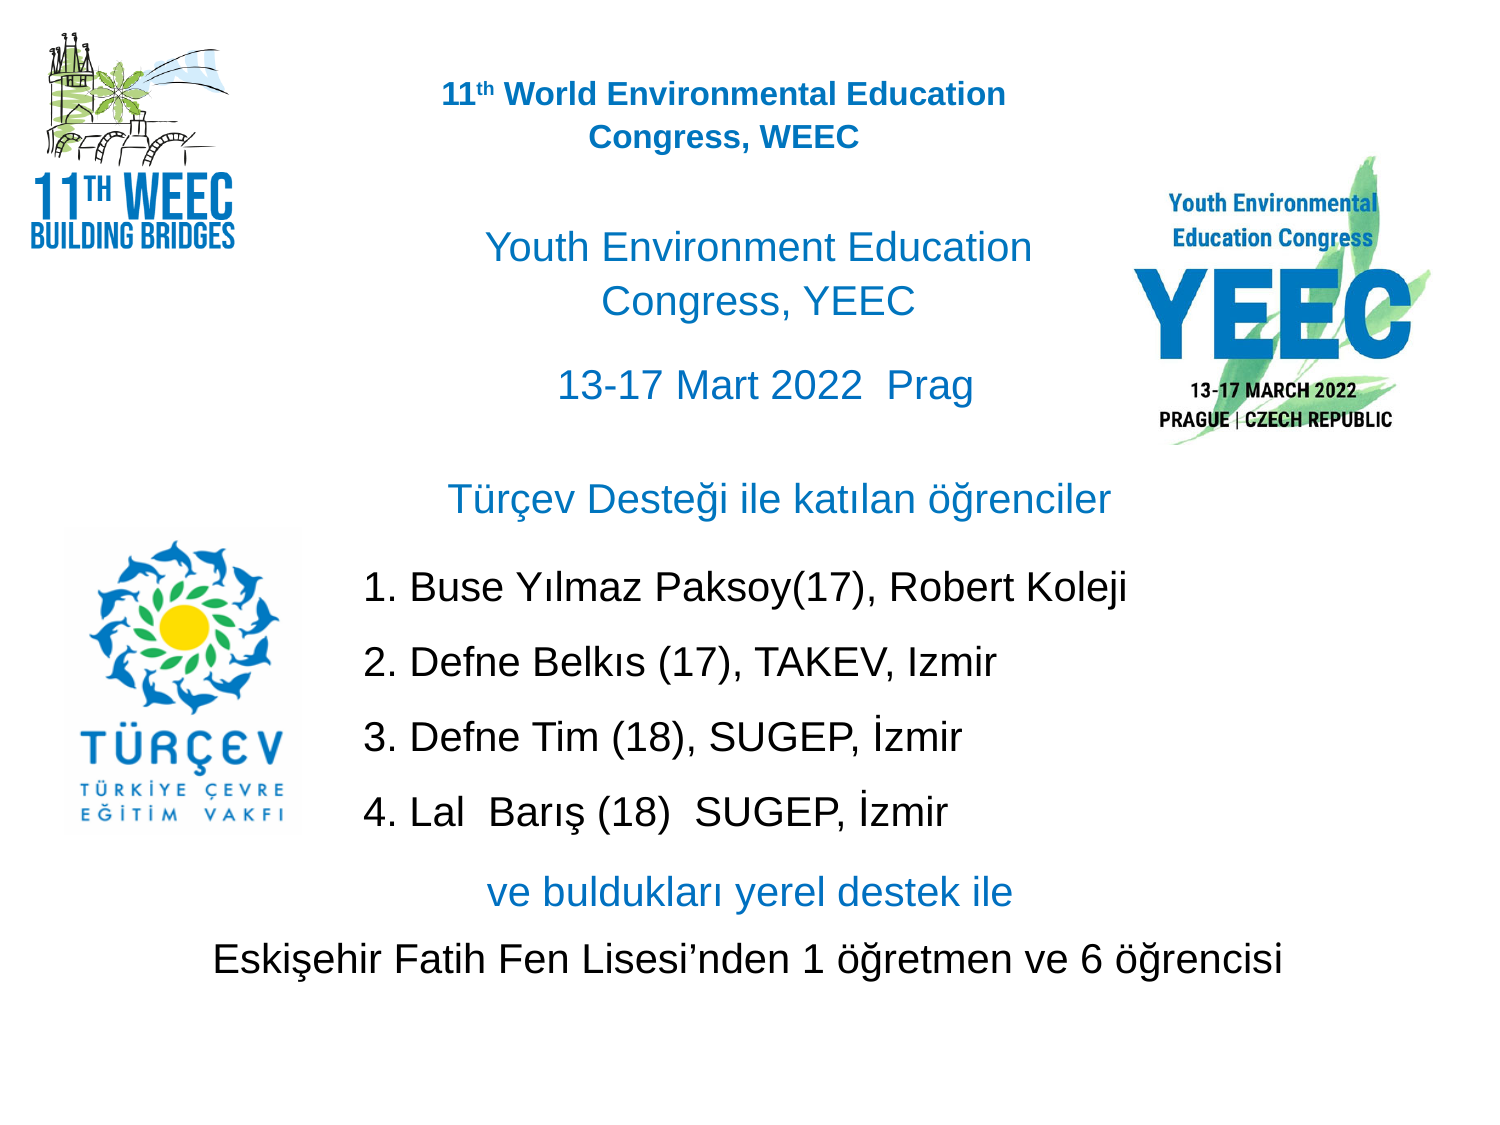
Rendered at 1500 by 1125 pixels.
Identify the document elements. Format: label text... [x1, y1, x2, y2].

text_box Youth Environment Education Congress, YEEC 13-17 Mart 2022 Prag [383, 209, 1110, 419]
text_box Türçev Desteği ile katılan öğrenciler 1. Buse Yılmaz Paksoy(17), Robert Koleji 2. Defne Belkıs (17), TAKEV, Izmir 3. Defne Tim (18), SUGEP, İzmir 4. Lal Barış (18) SUGEP, İzmir [348, 461, 1211, 842]
picture [64, 526, 302, 835]
text_box ve buldukları yerel destek ile Eskişehir Fatih Fen Lisesi’nden 1 öğretmen ve 6 öğrencisi [186, 857, 1315, 993]
picture [1115, 136, 1448, 445]
picture [29, 30, 236, 252]
text_box 11th World Environmental Education Congress, WEEC [360, 62, 1089, 185]
